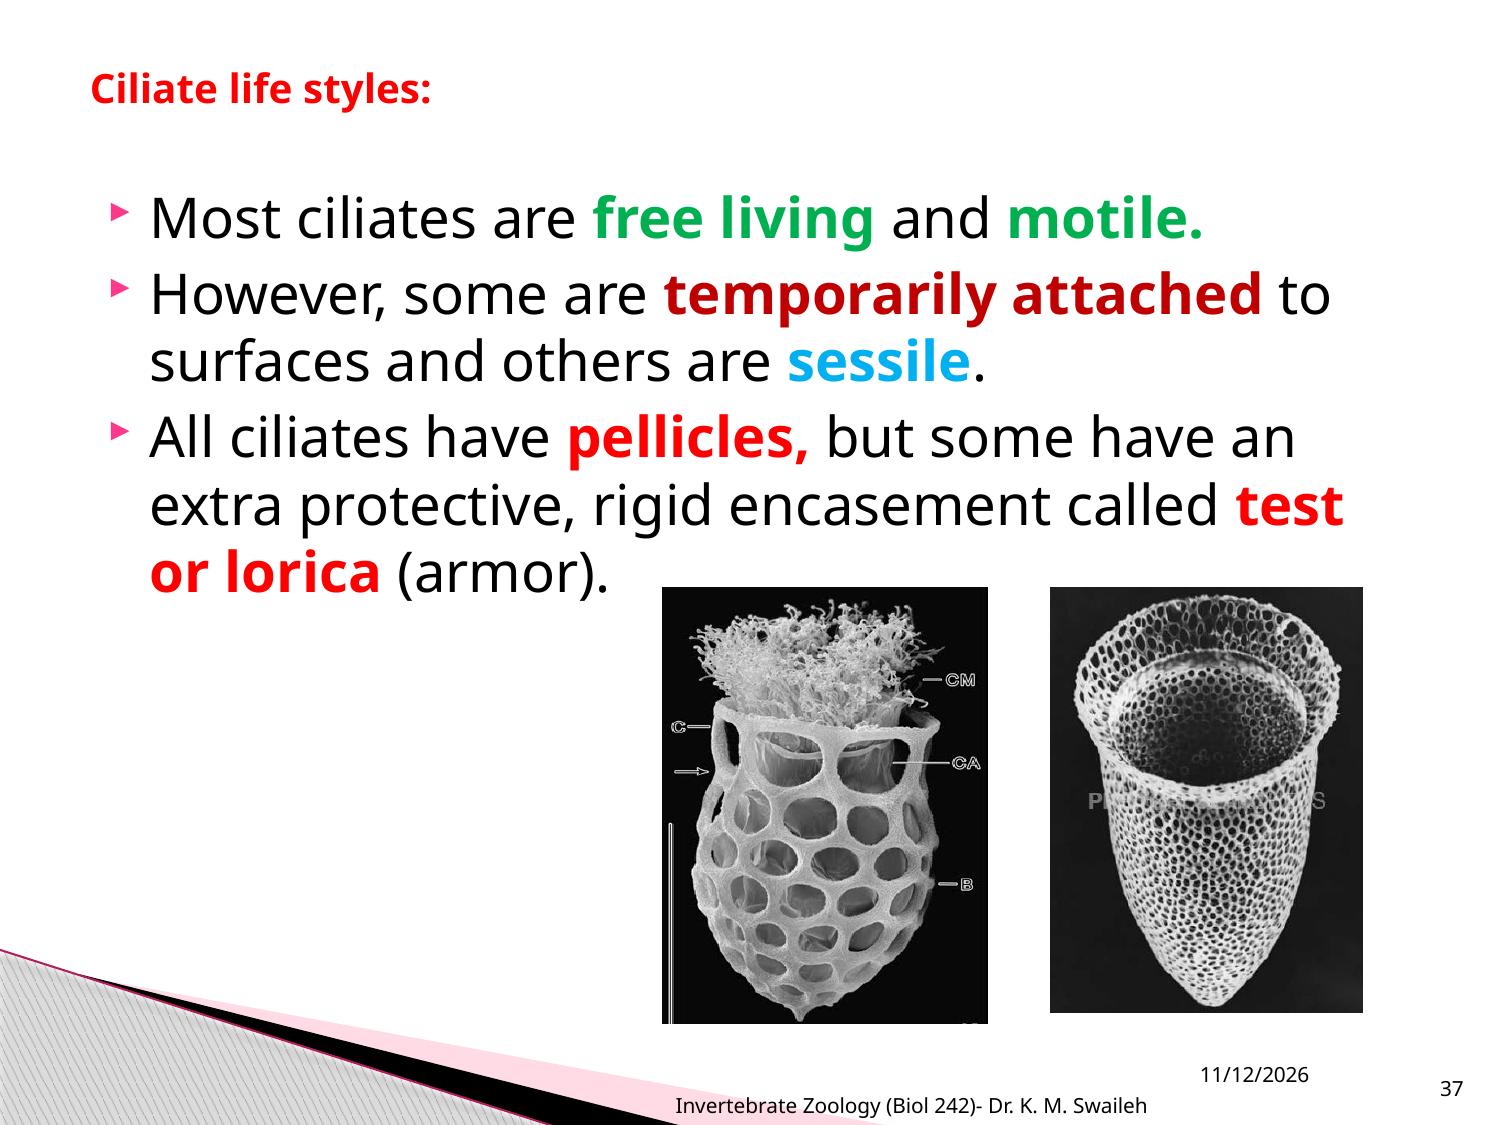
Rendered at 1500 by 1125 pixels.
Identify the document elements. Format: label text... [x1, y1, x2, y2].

footer Invertebrate Zoology (Biol 242)- Dr. K. M. Swaileh [575, 1051, 1163, 1125]
title Ciliate life styles: [75, 0, 1425, 175]
slide_number 37 [1418, 1051, 1479, 1112]
list Most ciliates are free living and motile. However, some are temporarily attached to surfaces and others are sessile. All ciliates have pellicles, but some have an extra protective, rigid encasement called test or lorica (armor). [75, 175, 1425, 1000]
picture [1049, 587, 1363, 1013]
picture [662, 587, 988, 1024]
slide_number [1185, 1037, 1500, 1098]
